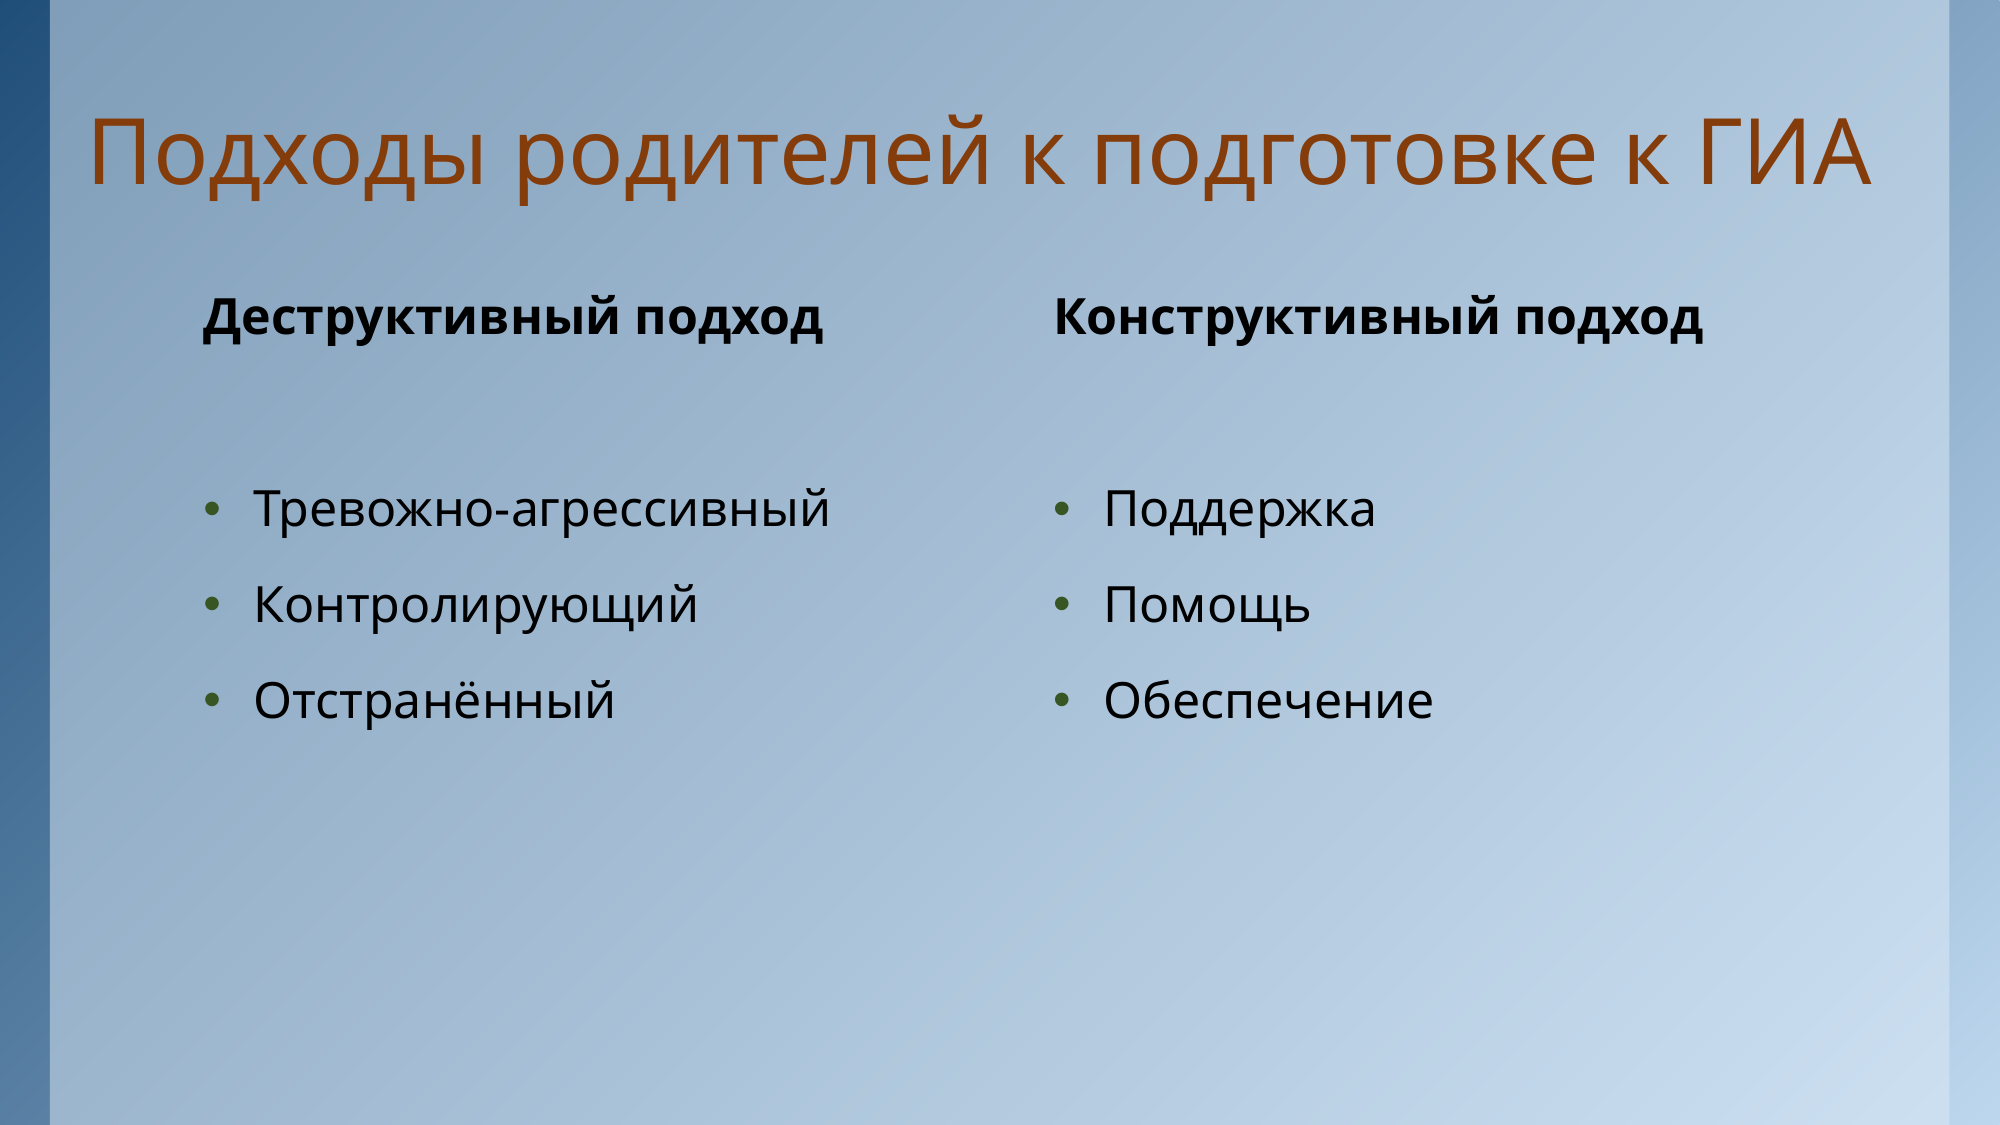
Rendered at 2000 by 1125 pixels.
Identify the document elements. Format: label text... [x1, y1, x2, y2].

list Деструктивный подход Тревожно-агрессивный Контролирующий Отстранённый [183, 279, 1000, 1013]
list Конструктивный подход Поддержка Помощь Обеспечение [1033, 279, 1850, 1013]
title Подходы родителей к подготовке к ГИА [65, 42, 1966, 213]
